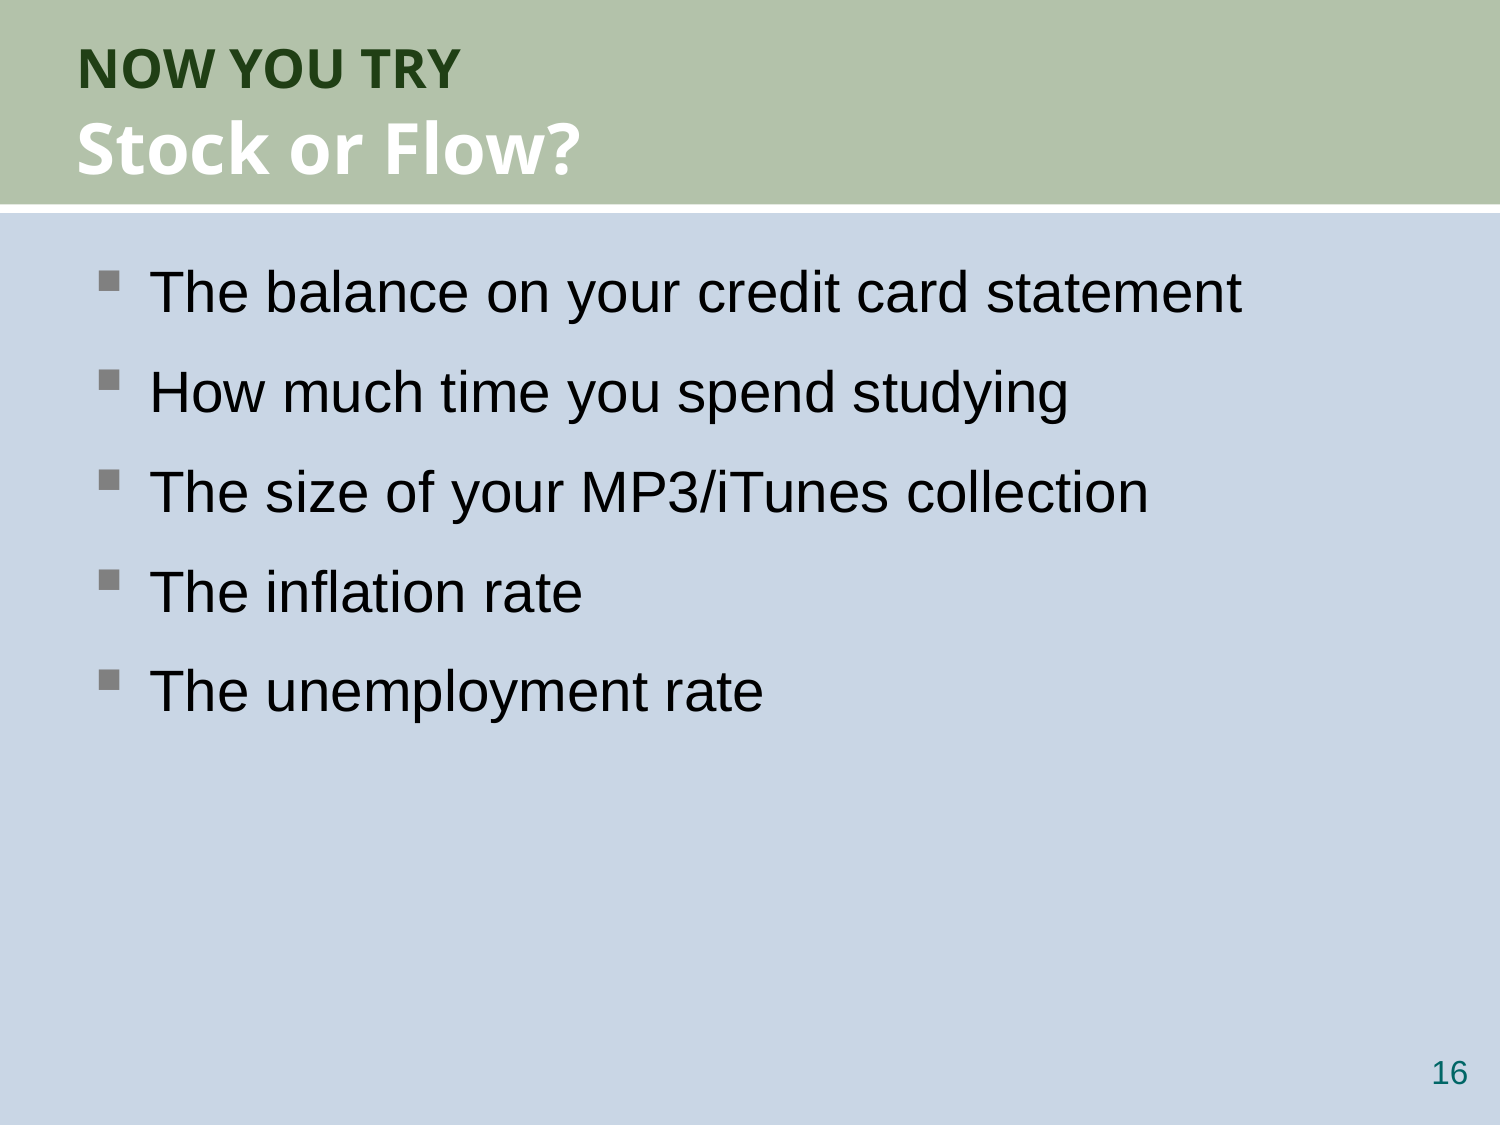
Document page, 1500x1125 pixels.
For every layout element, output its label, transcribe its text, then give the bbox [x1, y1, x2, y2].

list The balance on your credit card statement How much time you spend studying The size of your MP3/iTunes collection The inflation rate The unemployment rate [78, 243, 1425, 1005]
text_box [0, 0, 1500, 202]
title NOW YOU TRY Stock or Flow? [76, 32, 1430, 188]
text_box [0, 202, 1500, 215]
text_box 15 [1386, 1051, 1469, 1100]
